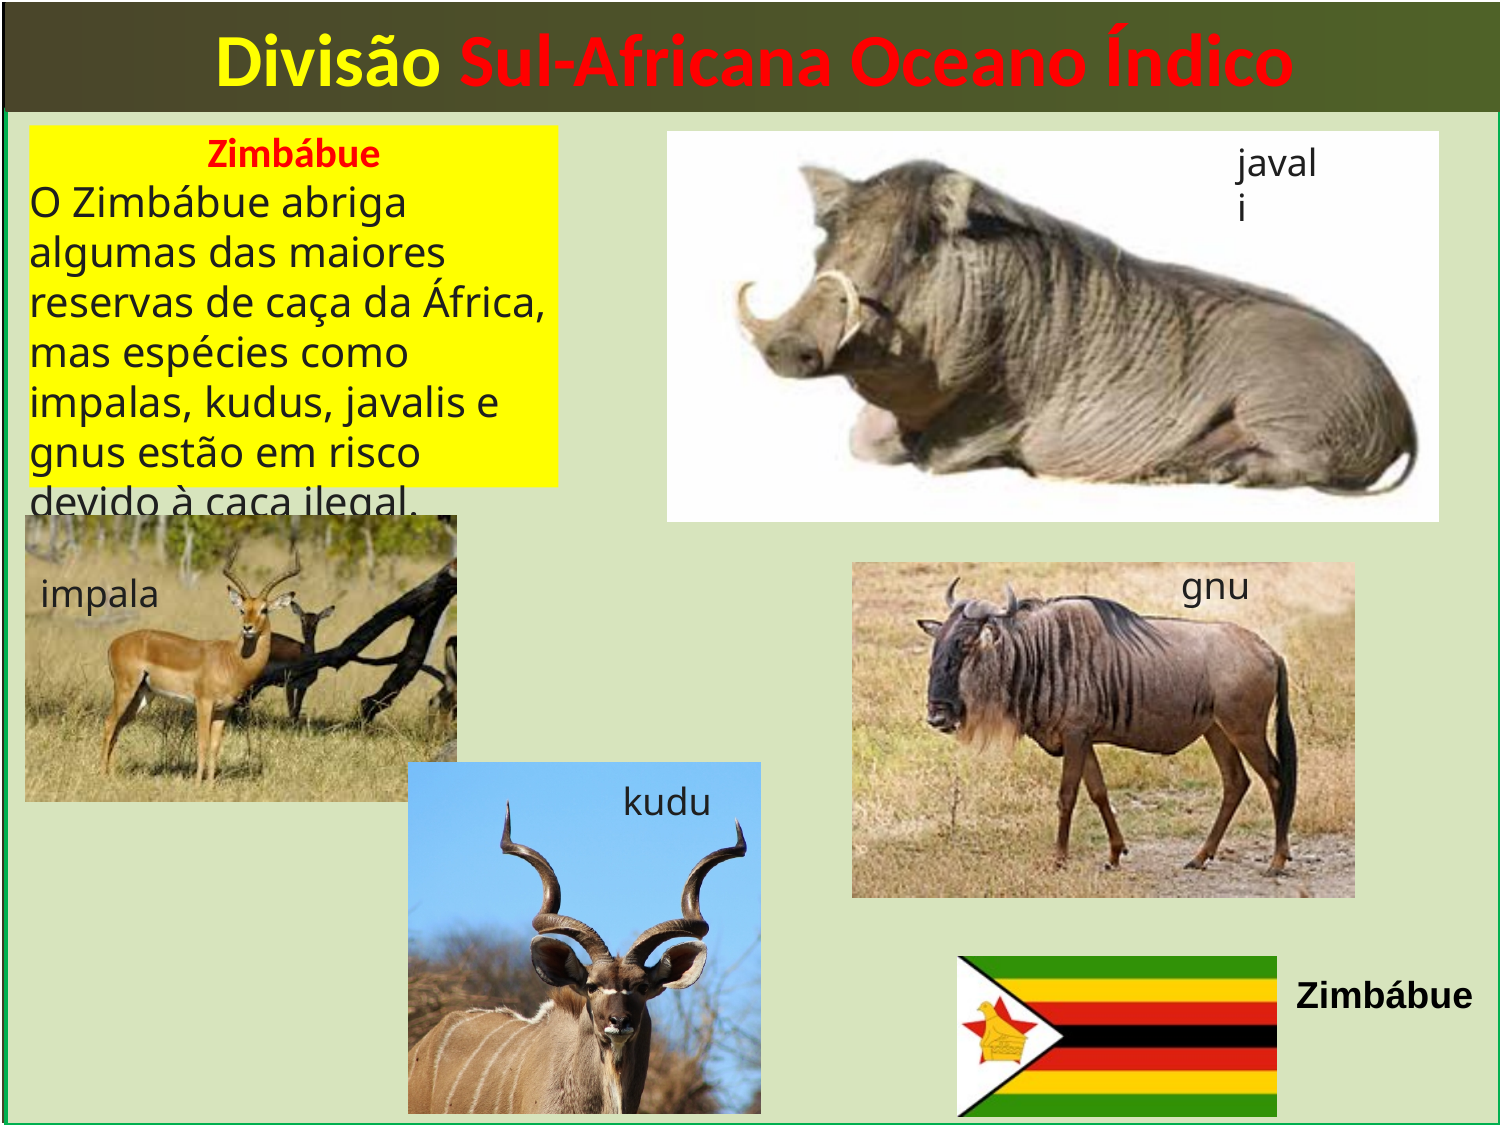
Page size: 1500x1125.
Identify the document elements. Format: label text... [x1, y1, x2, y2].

picture [852, 562, 1355, 899]
picture [957, 956, 1278, 1117]
text_box Zimbábue O Zimbábue abriga algumas das maiores reservas de caça da África, mas espécies como impalas, kudus, javalis e gnus estão em risco devido à caça ilegal. [29, 125, 559, 488]
text_box Zimbábue [1282, 963, 1491, 1024]
picture [25, 514, 761, 1115]
text_box gnu [1166, 554, 1279, 560]
picture [667, 131, 1439, 523]
